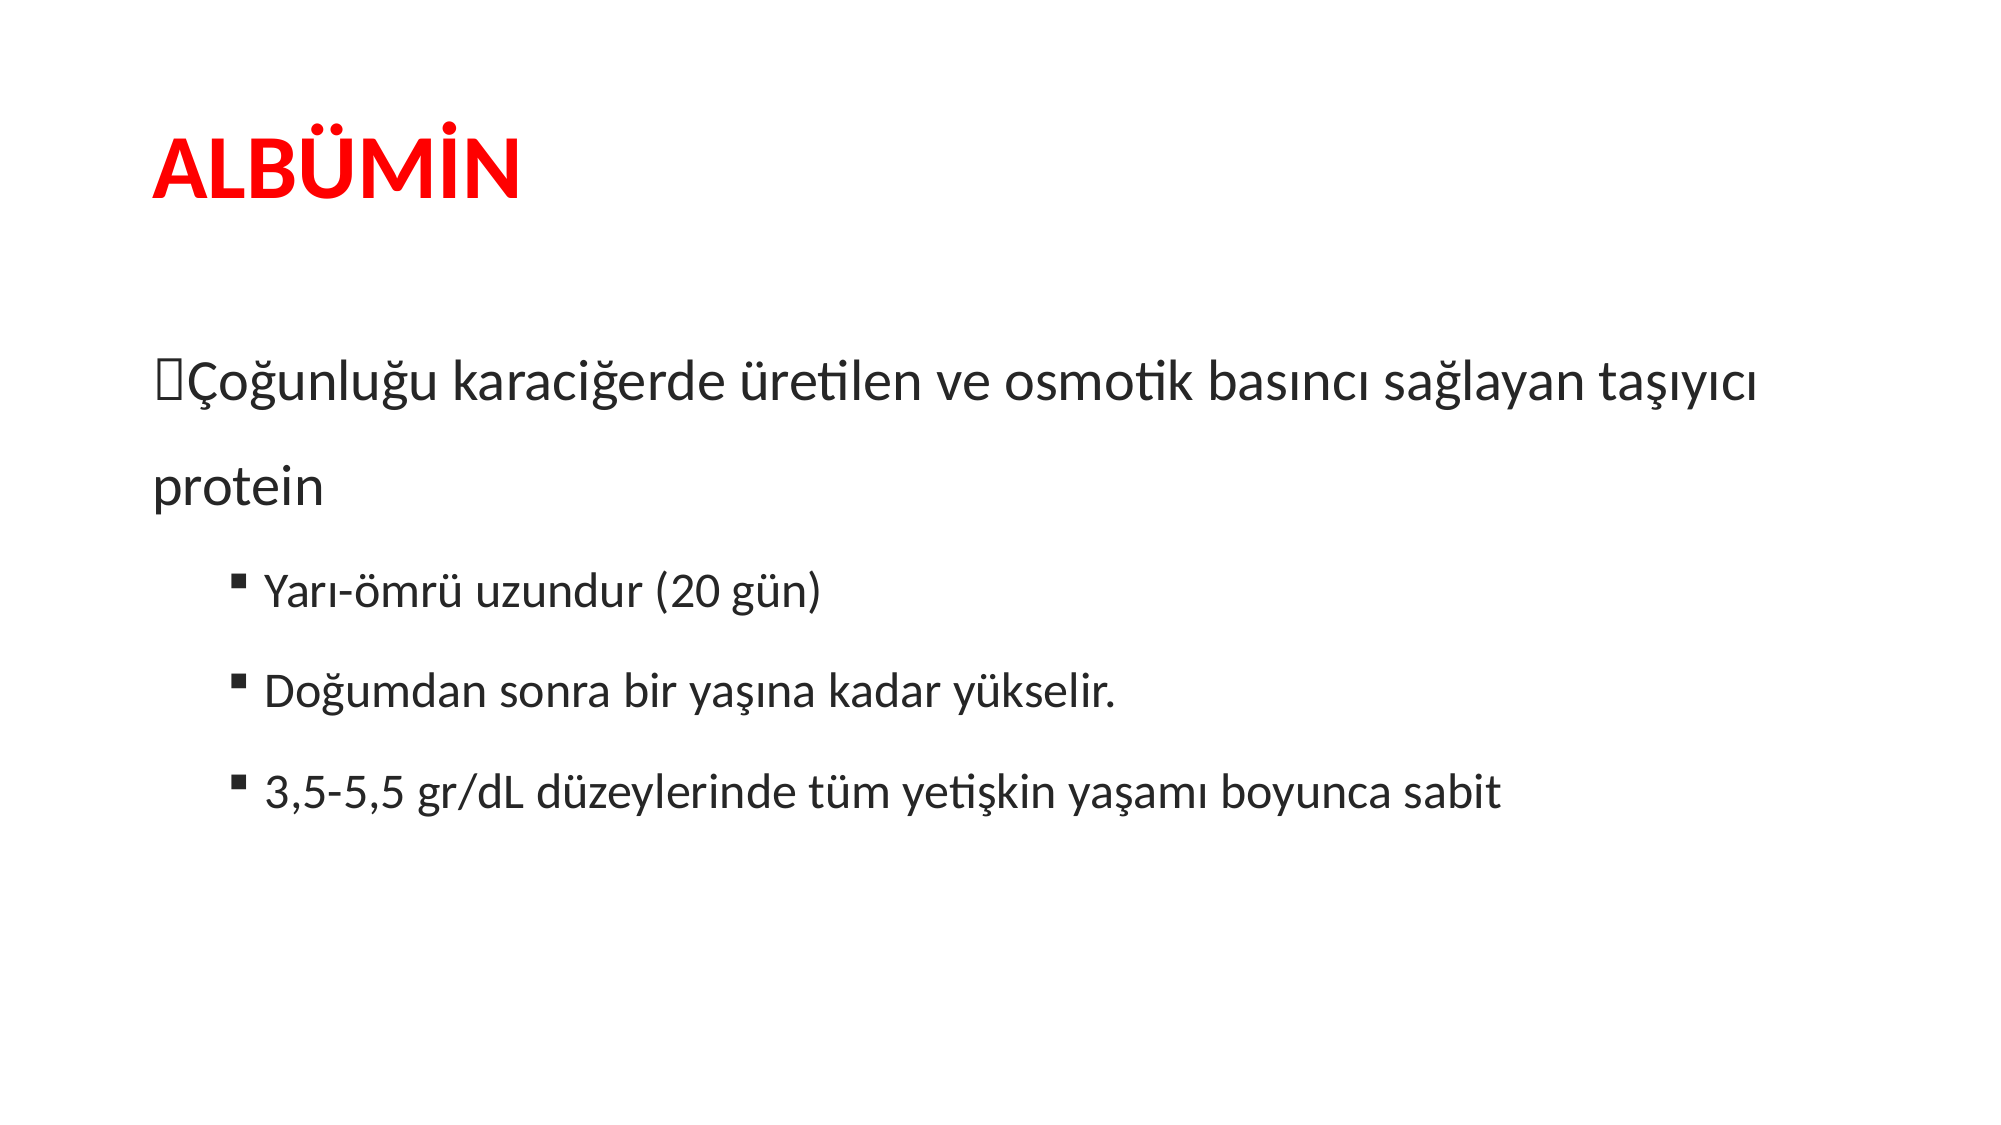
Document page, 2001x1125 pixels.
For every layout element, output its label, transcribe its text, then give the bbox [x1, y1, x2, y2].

title ALBÜMİN [137, 59, 1863, 278]
list Çoğunluğu karaciğerde üretilen ve osmotik basıncı sağlayan taşıyıcı protein Yarı-ömrü uzundur (20 gün) Doğumdan sonra bir yaşına kadar yükselir. 3,5-5,5 gr/dL düzeylerinde tüm yetişkin yaşamı boyunca sabit [137, 299, 1863, 1014]
